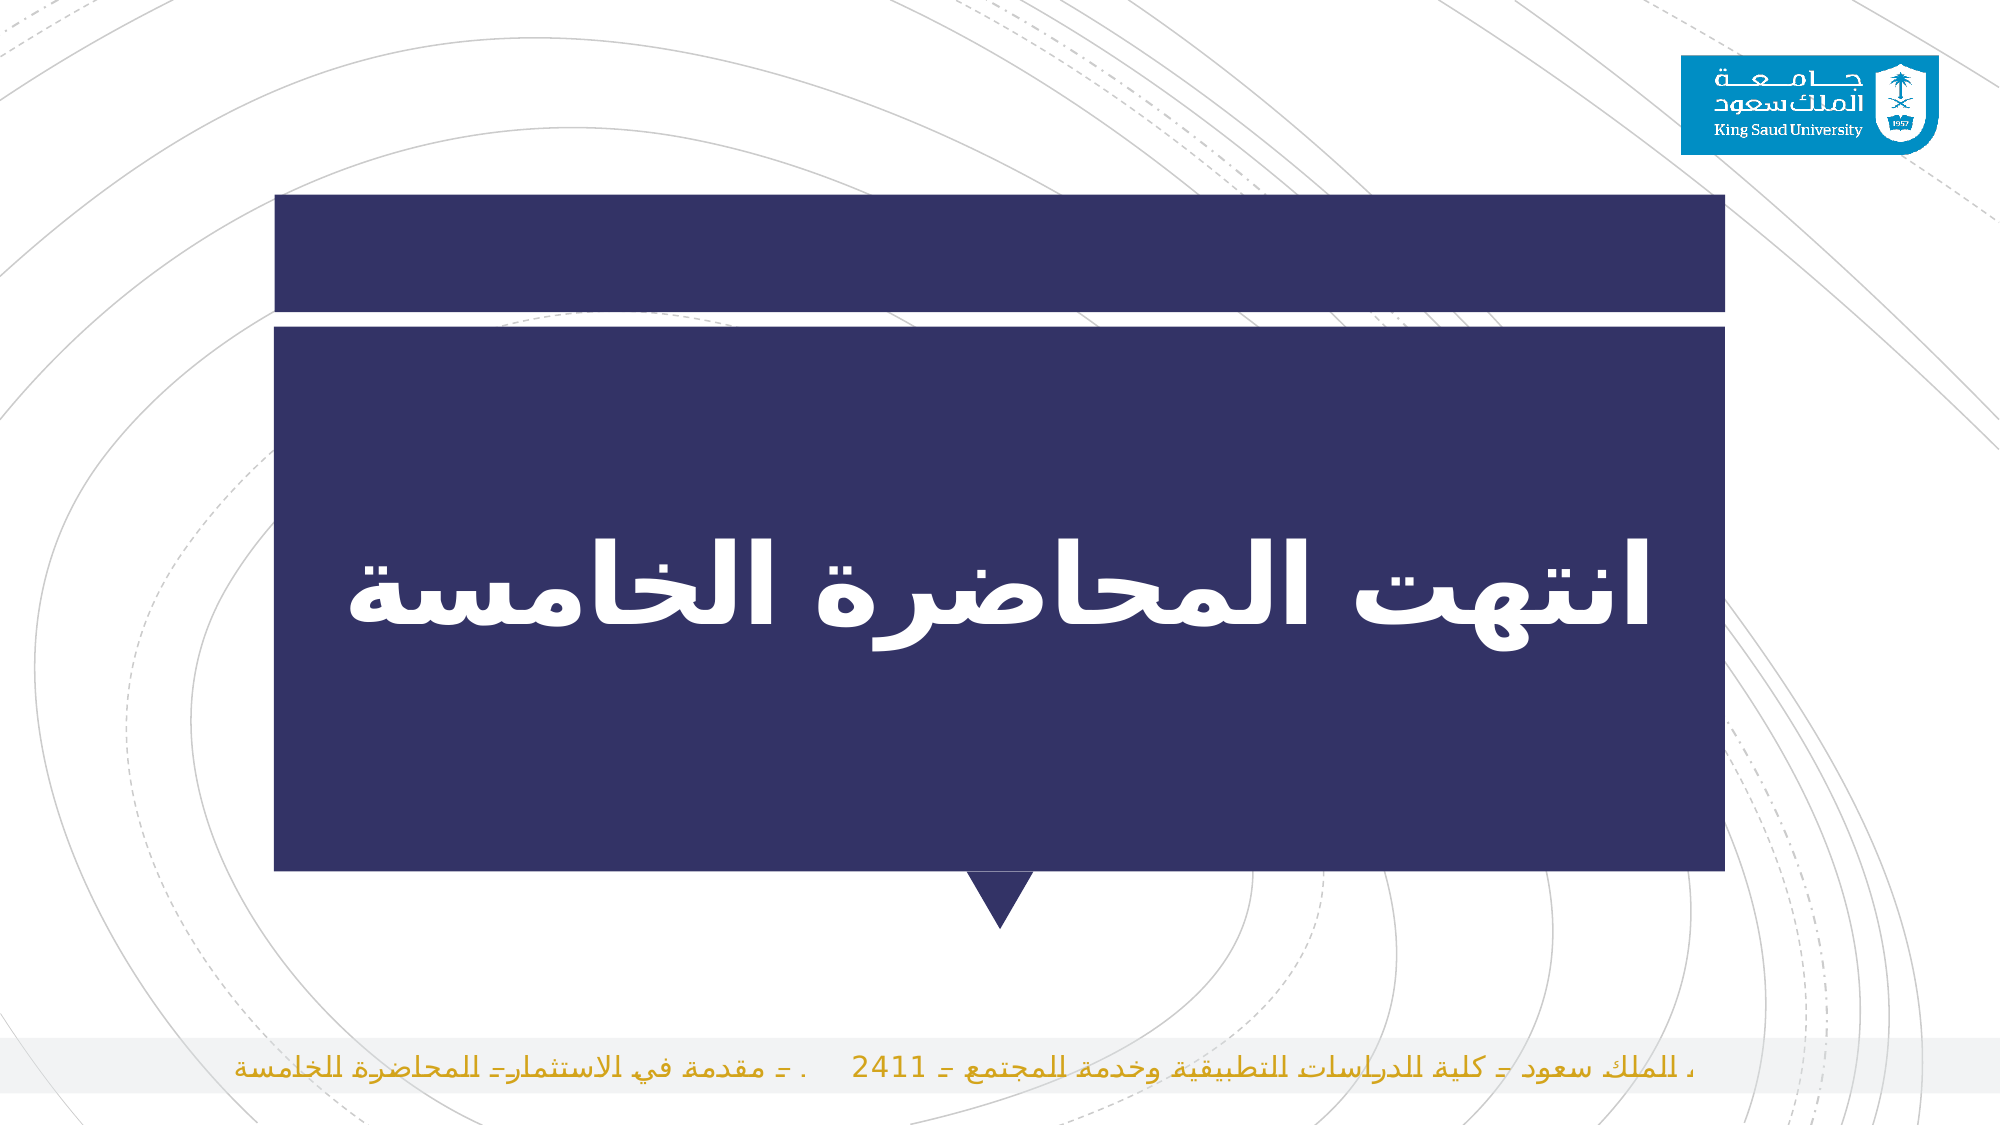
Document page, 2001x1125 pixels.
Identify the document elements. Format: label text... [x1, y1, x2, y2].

title انتهت المحاضرة الخامسة [288, 359, 1712, 646]
text_box جامعة الملك سعود – كلية الدراسات التطبيقية وخدمة المجتمع – 2411مال – مقدمة في الاستثمار– المحاضرة الخامسة [0, 1037, 2000, 1095]
picture [1669, 44, 1950, 163]
